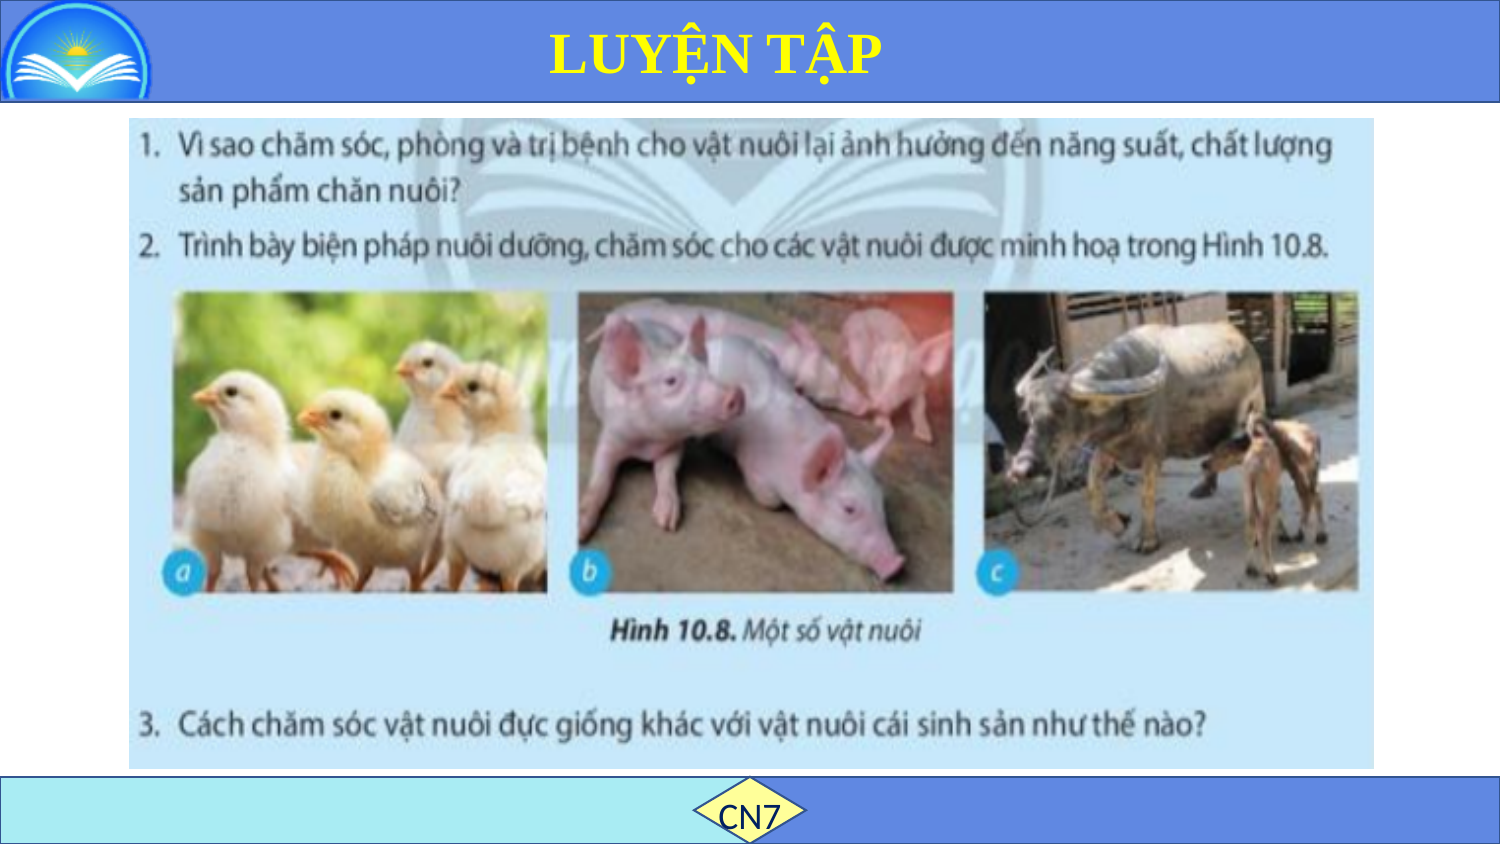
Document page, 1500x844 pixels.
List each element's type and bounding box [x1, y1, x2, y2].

text_box [0, 0, 1500, 844]
picture [129, 118, 1374, 769]
